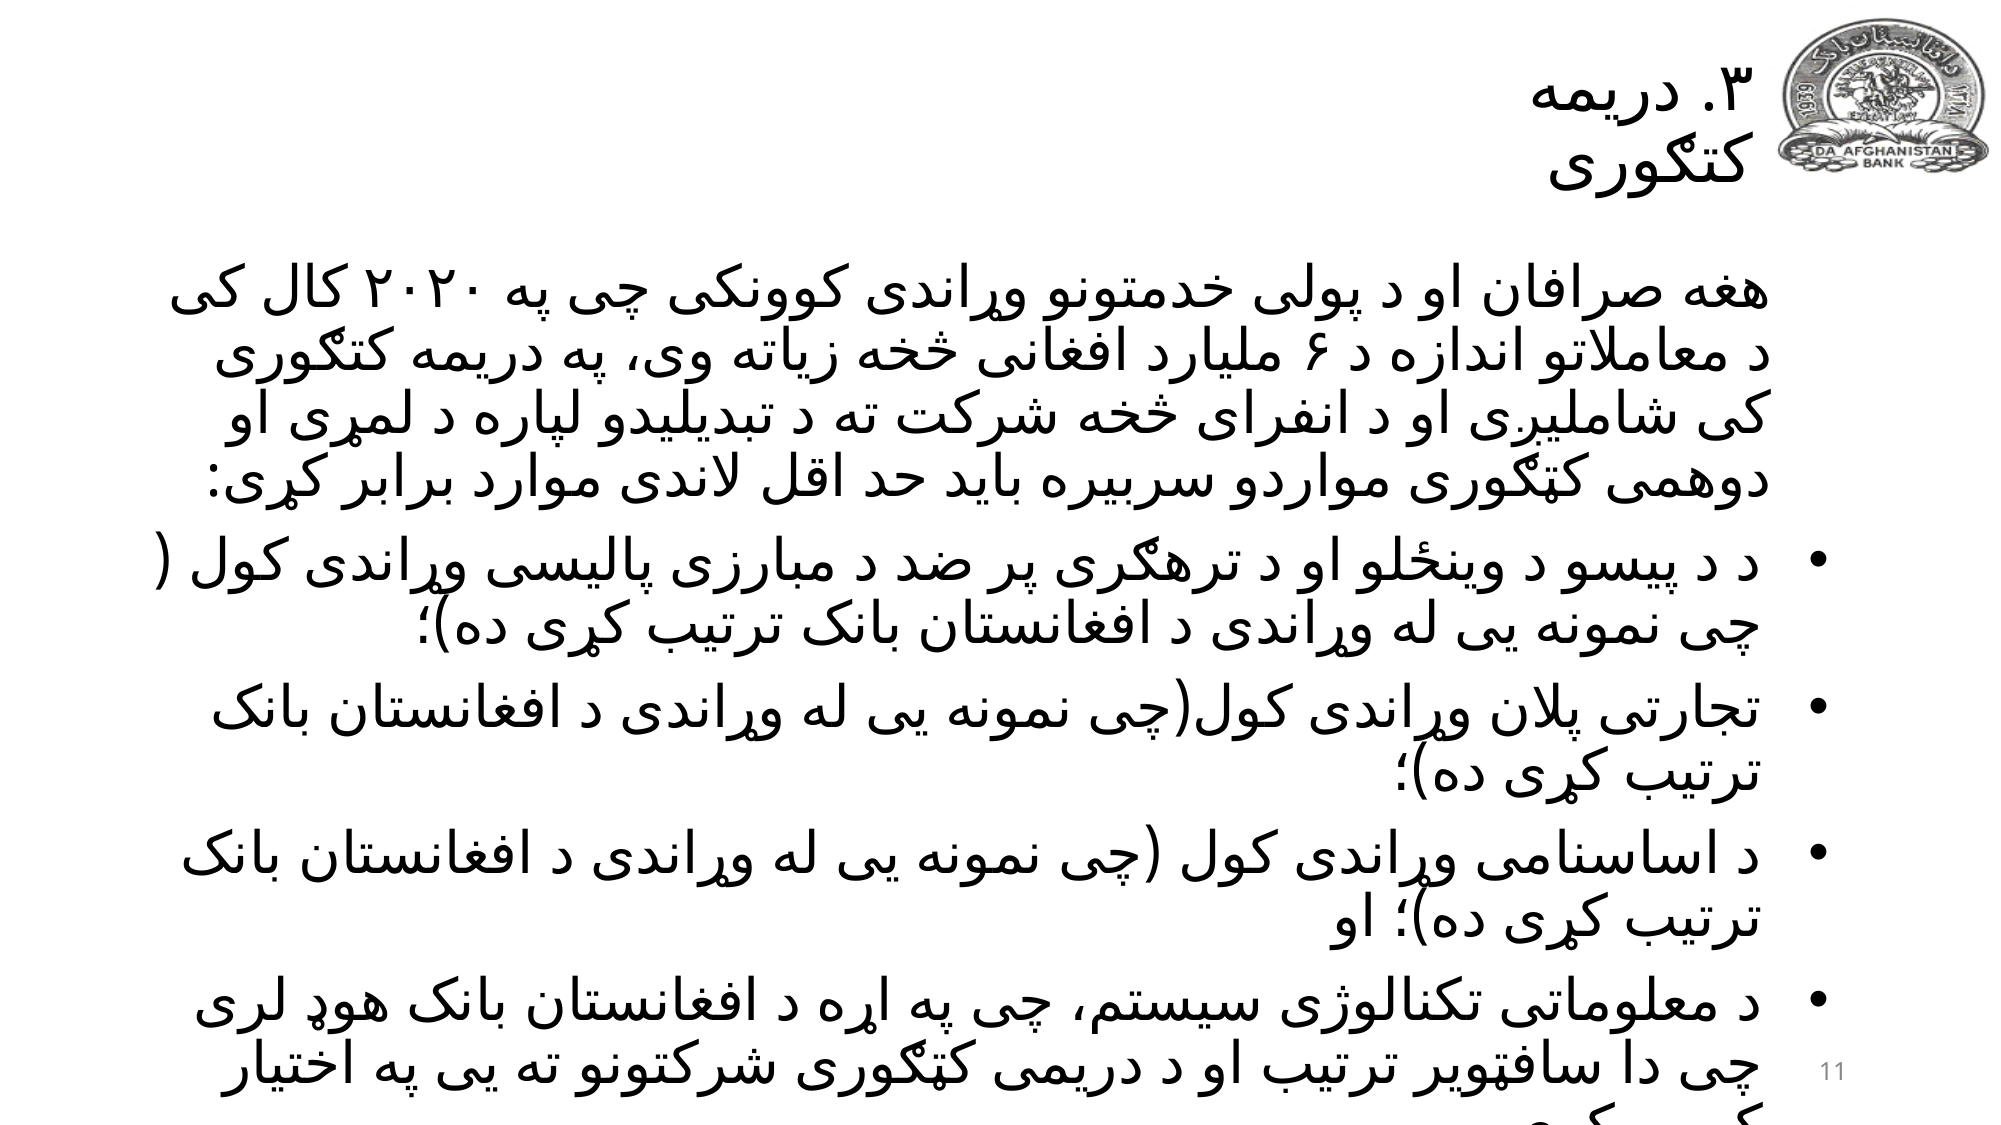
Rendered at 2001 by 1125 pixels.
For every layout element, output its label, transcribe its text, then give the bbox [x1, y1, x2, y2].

list هغه صرافان او د پولی خدمتونو وړاندی کوونکی چی په ۲۰۲۰ کال کی د معاملاتو اندازه د ۶ ملیارد افغانی څخه زیاته وی، په دریمه کتګوری کی شاملیږی او د انفرای څخه شرکت ته د تبدیلیدو لپاره د لمړی او دوهمی کټګوری مواردو سربیره باید حد اقل لاندی موارد برابر کړی: د د پیسو د وینځلو او د ترهګری پر ضد د مبارزی پالیسی وړاندی کول ( چی نمونه یی له وړاندی د افغانستان بانک ترتیب کړی ده)؛ تجارتی پلان وړاندی کول(چی نمونه یی له وړاندی د افغانستان بانک ترتیب کړی ده)؛ د اساسنامی وړاندی کول (چی نمونه یی له وړاندی د افغانستان بانک ترتیب کړی ده)؛ او د معلوماتی تکنالوژی سیستم، چی په اړه د افغانستان بانک هوډ لری چی دا سافټویر ترتیب او د دریمی کټګوری شرکتونو ته یی په اختیار کی ورکړی. [137, 249, 1863, 1014]
title ۳. دریمه کتګوری [1378, 38, 1769, 213]
picture [1766, 0, 2000, 179]
slide_number 11 [1412, 1042, 1863, 1103]
